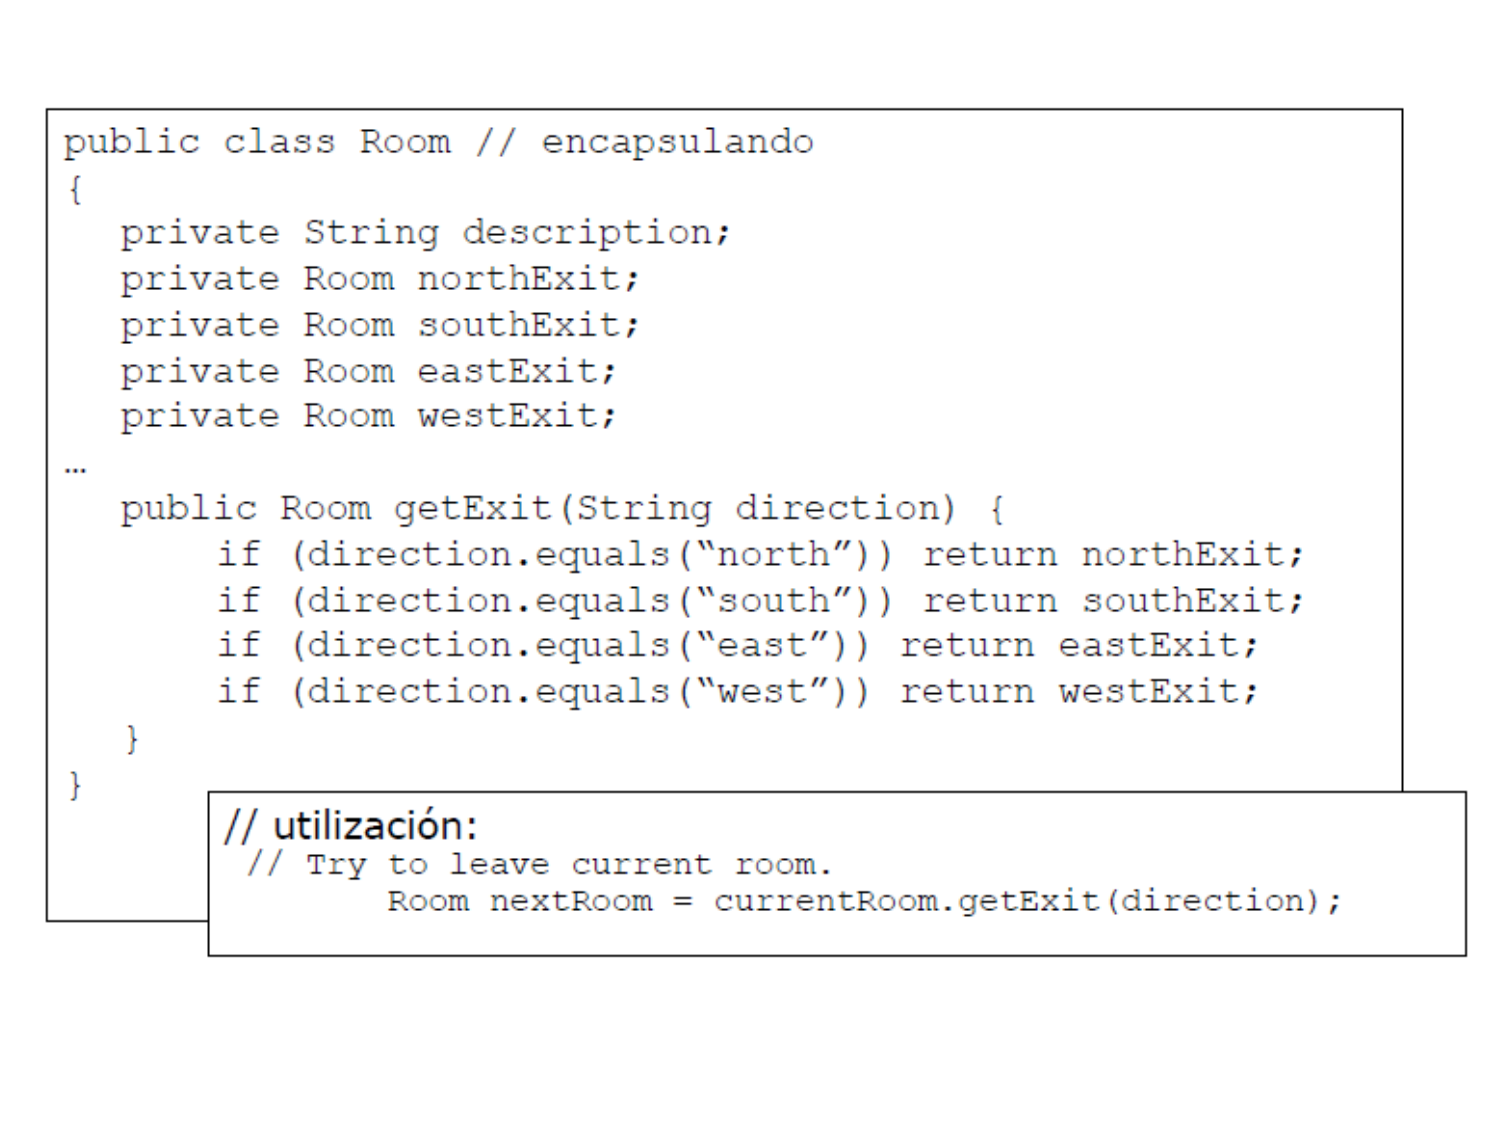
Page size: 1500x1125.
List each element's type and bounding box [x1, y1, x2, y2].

picture [29, 101, 1500, 965]
